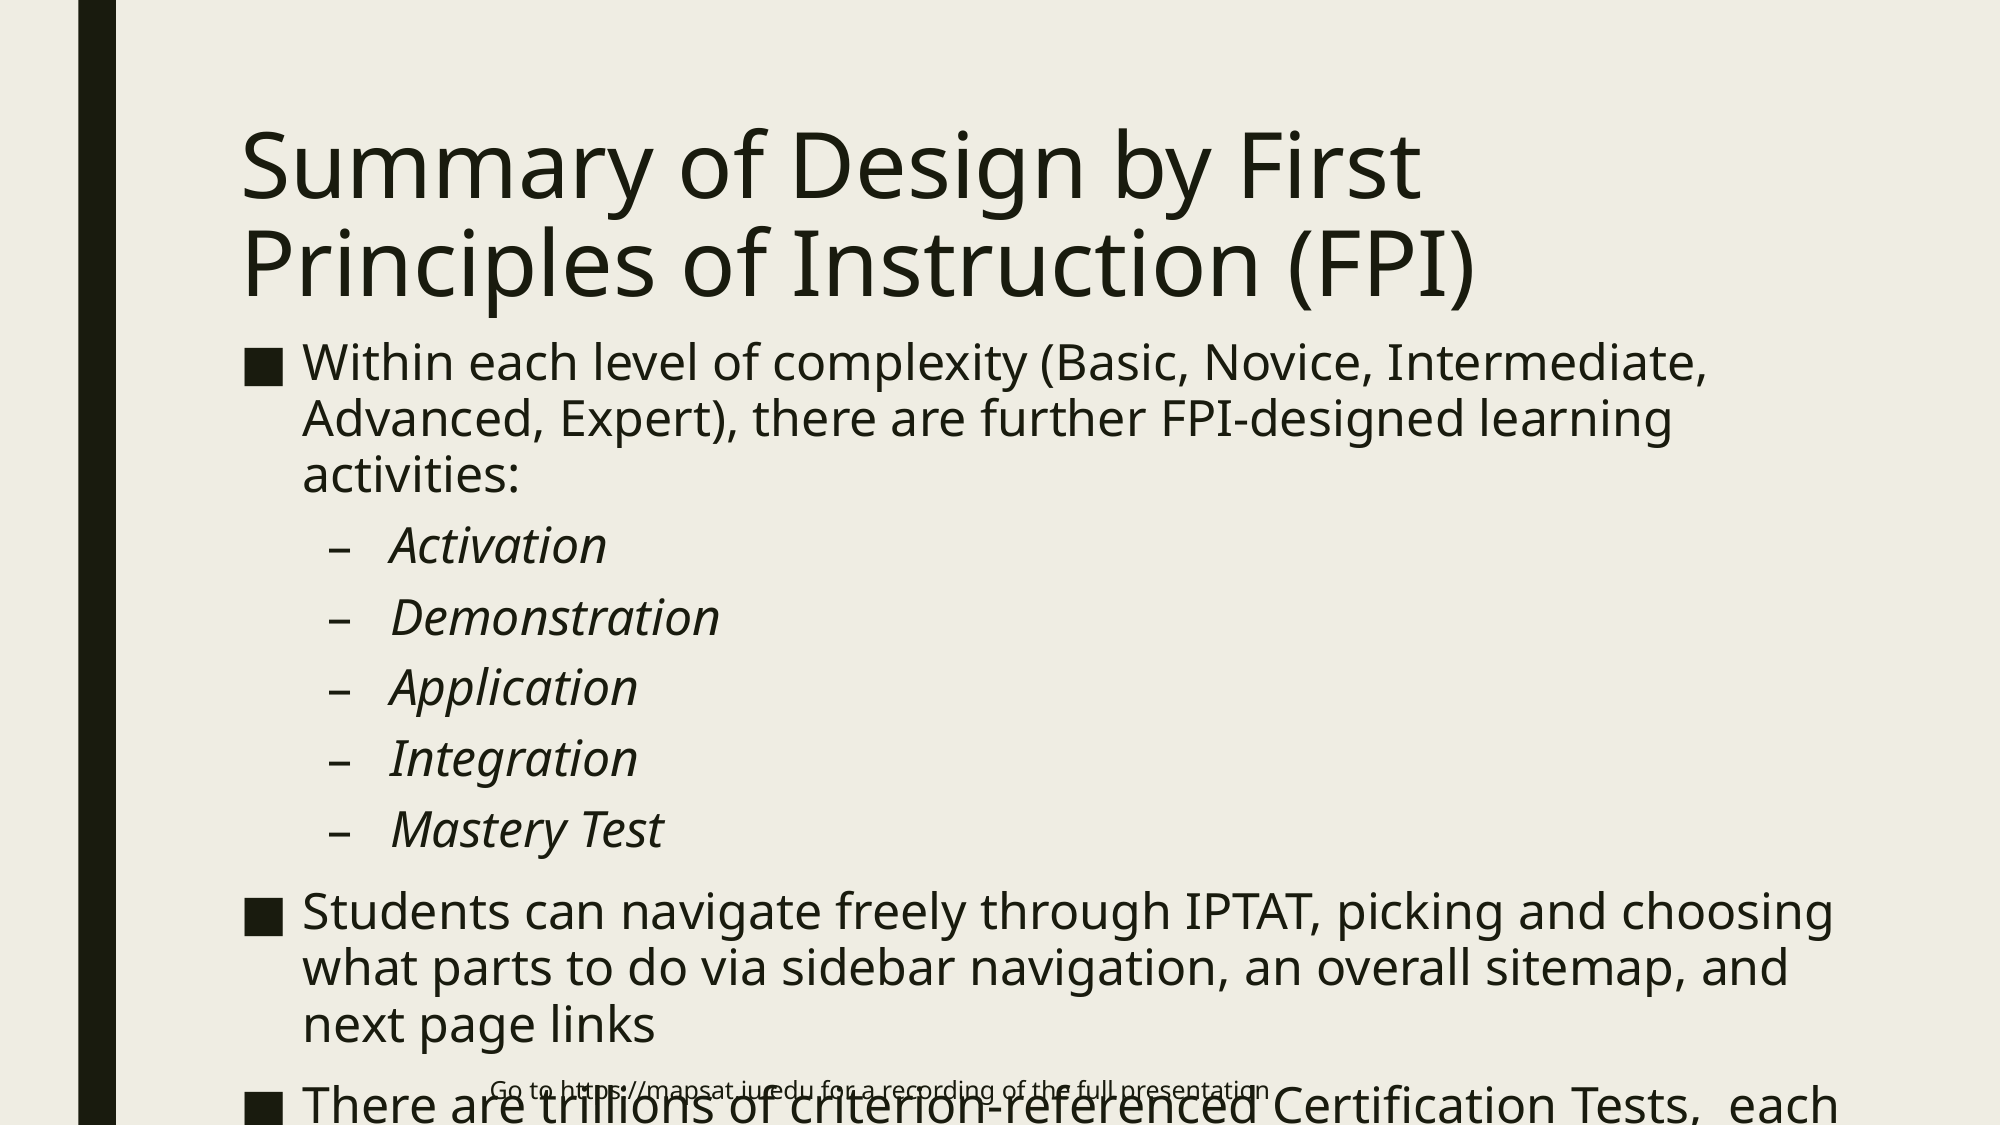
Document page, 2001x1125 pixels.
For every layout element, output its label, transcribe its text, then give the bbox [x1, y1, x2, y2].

list Within each level of complexity (Basic, Novice, Intermediate, Advanced, Expert), there are further FPI-designed learning activities: Activation Demonstration Application Integration Mastery Test Students can navigate freely through IPTAT, picking and choosing what parts to do via sidebar navigation, an overall sitemap, and next page links There are trillions of criterion-referenced Certification Tests, each with 10 items randomly selected (pass/fail) [225, 327, 1920, 1066]
title Summary of Design by First Principles of Instruction (FPI) [225, 112, 1800, 327]
footer Go to https://mapsat.iu.edu for a recording of the full presentation [474, 1058, 1505, 1125]
